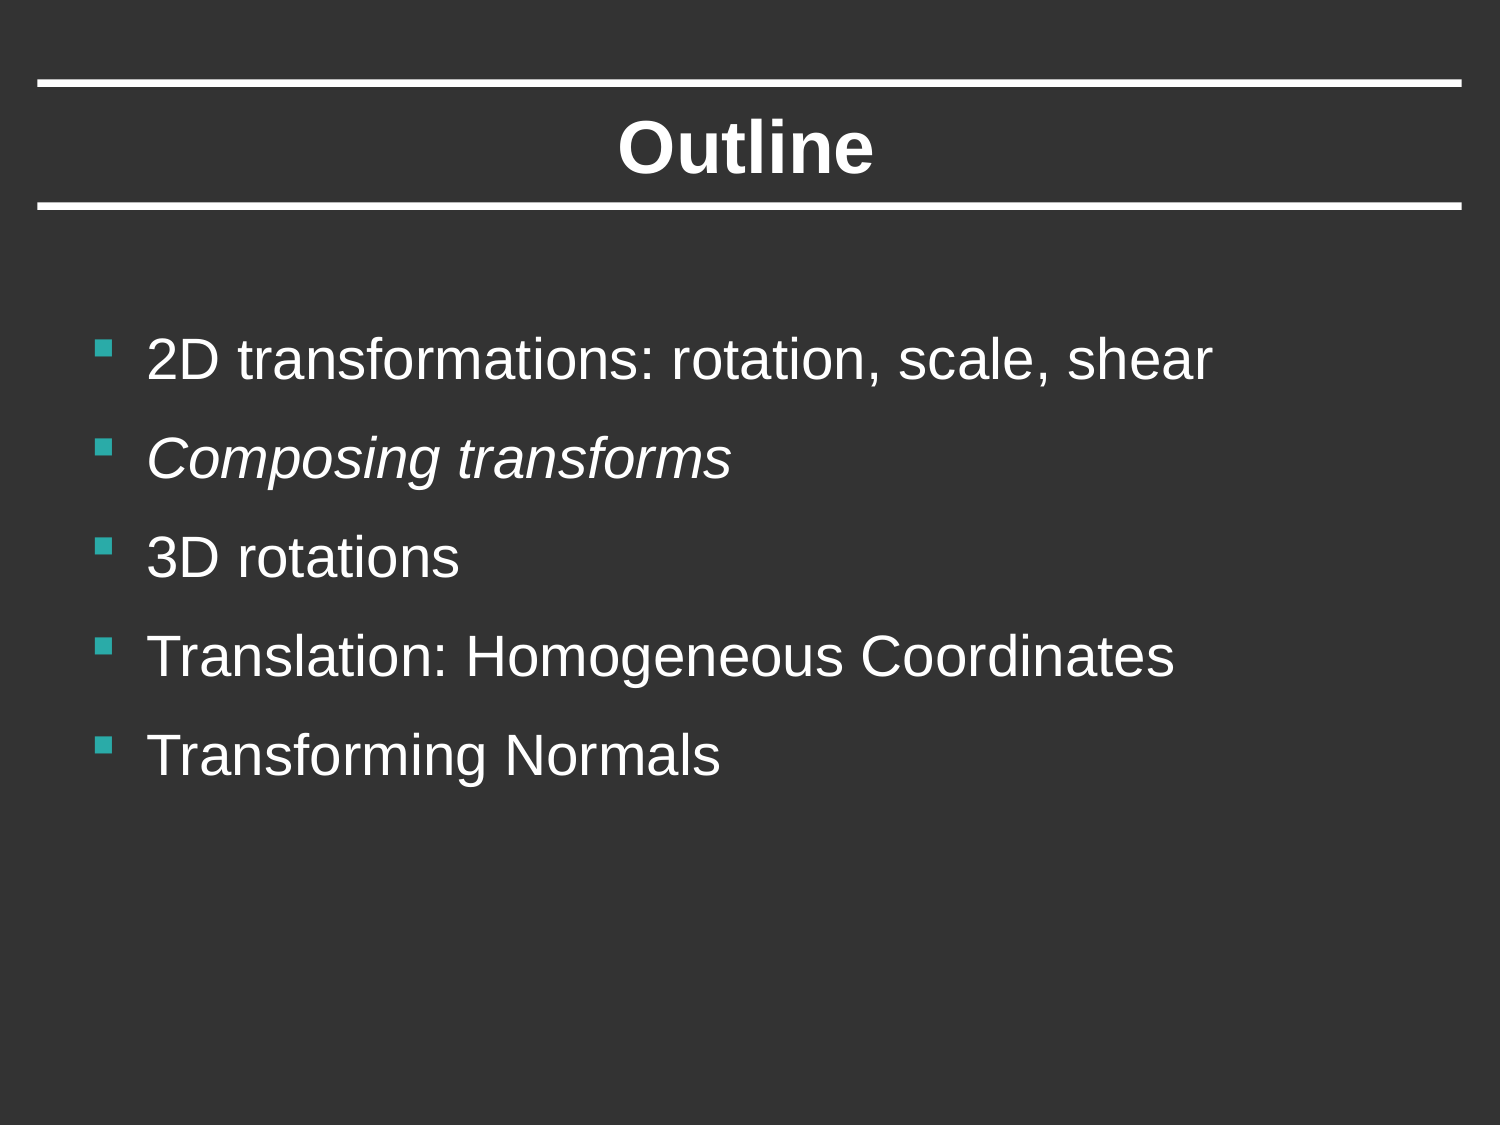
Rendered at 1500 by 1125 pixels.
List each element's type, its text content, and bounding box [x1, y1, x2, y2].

list 2D transformations: rotation, scale, shear Composing transforms 3D rotations Translation: Homogeneous Coordinates Transforming Normals [75, 214, 1425, 1125]
title Outline [111, 87, 1383, 200]
